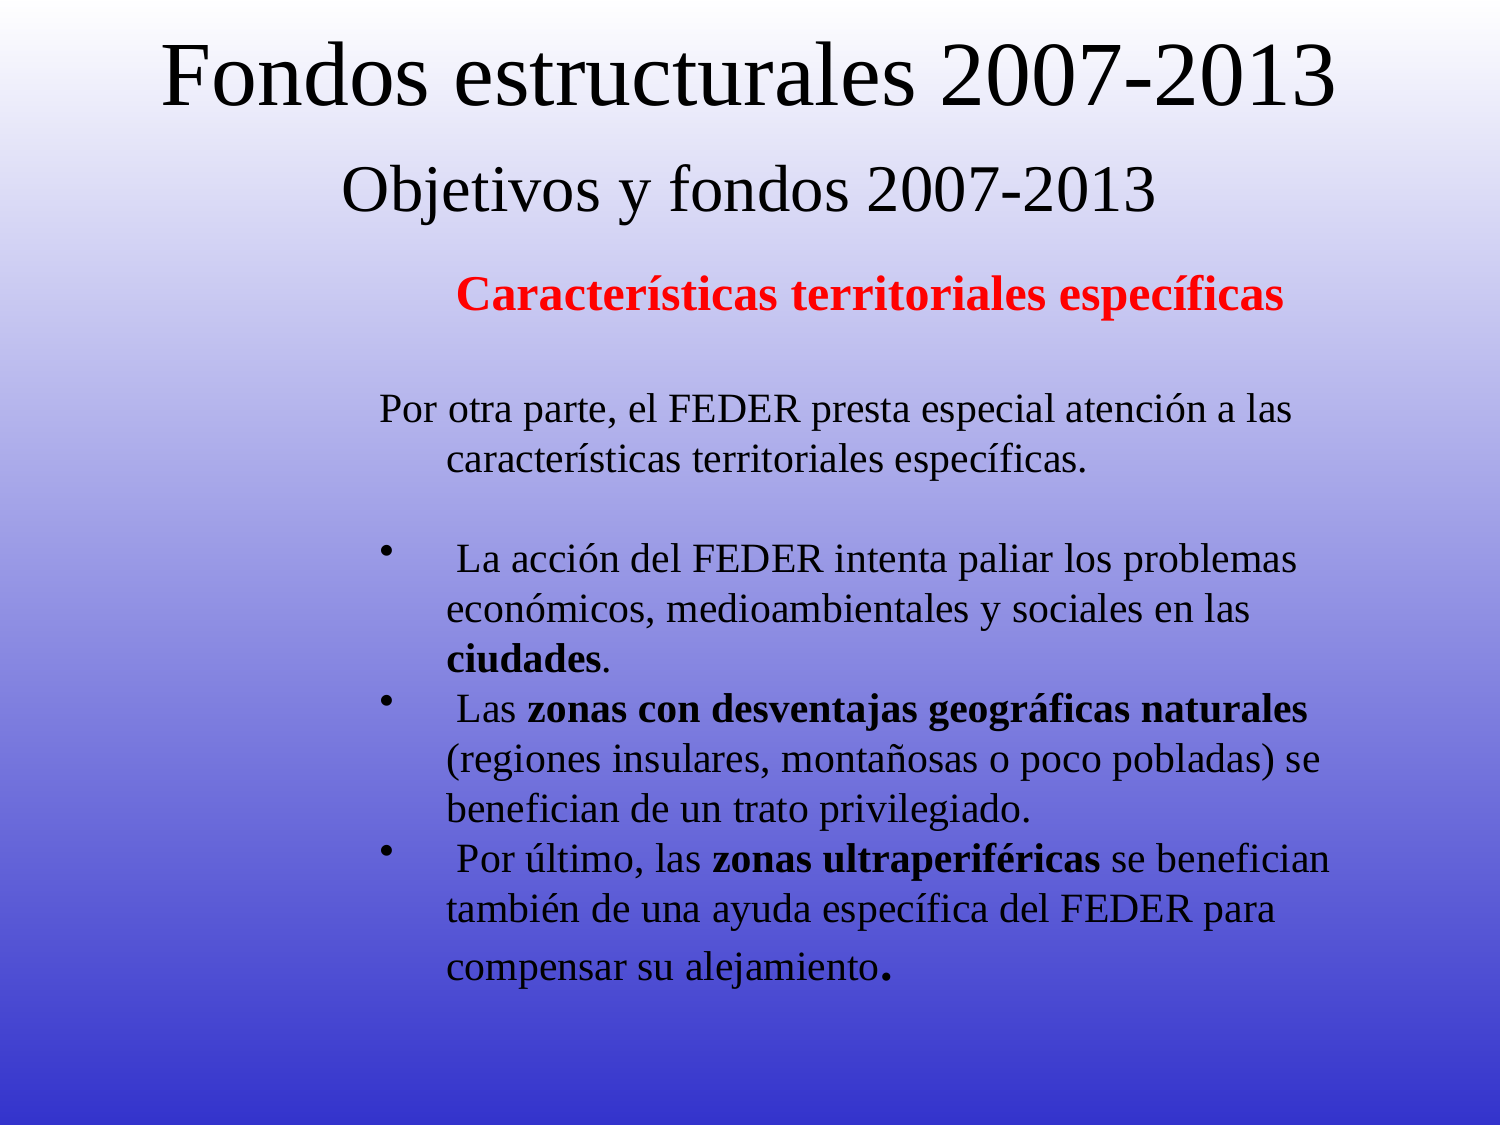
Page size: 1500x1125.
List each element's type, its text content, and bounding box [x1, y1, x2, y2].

text_box Características territoriales específicas Por otra parte, el FEDER presta especial atención a las características territoriales específicas. La acción del FEDER intenta paliar los problemas económicos, medioambientales y sociales en las ciudades. Las zonas con desventajas geográficas naturales (regiones insulares, montañosas o poco pobladas) se benefician de un trato privilegiado. Por último, las zonas ultraperiféricas se benefician también de una ayuda específica del FEDER para compensar su alejamiento. [64, 235, 1376, 1004]
title Fondos estructurales 2007-2013 [112, 12, 1388, 125]
text_box [1376, 283, 1382, 359]
text_box Objetivos y fondos 2007-2013 [306, 137, 1194, 232]
